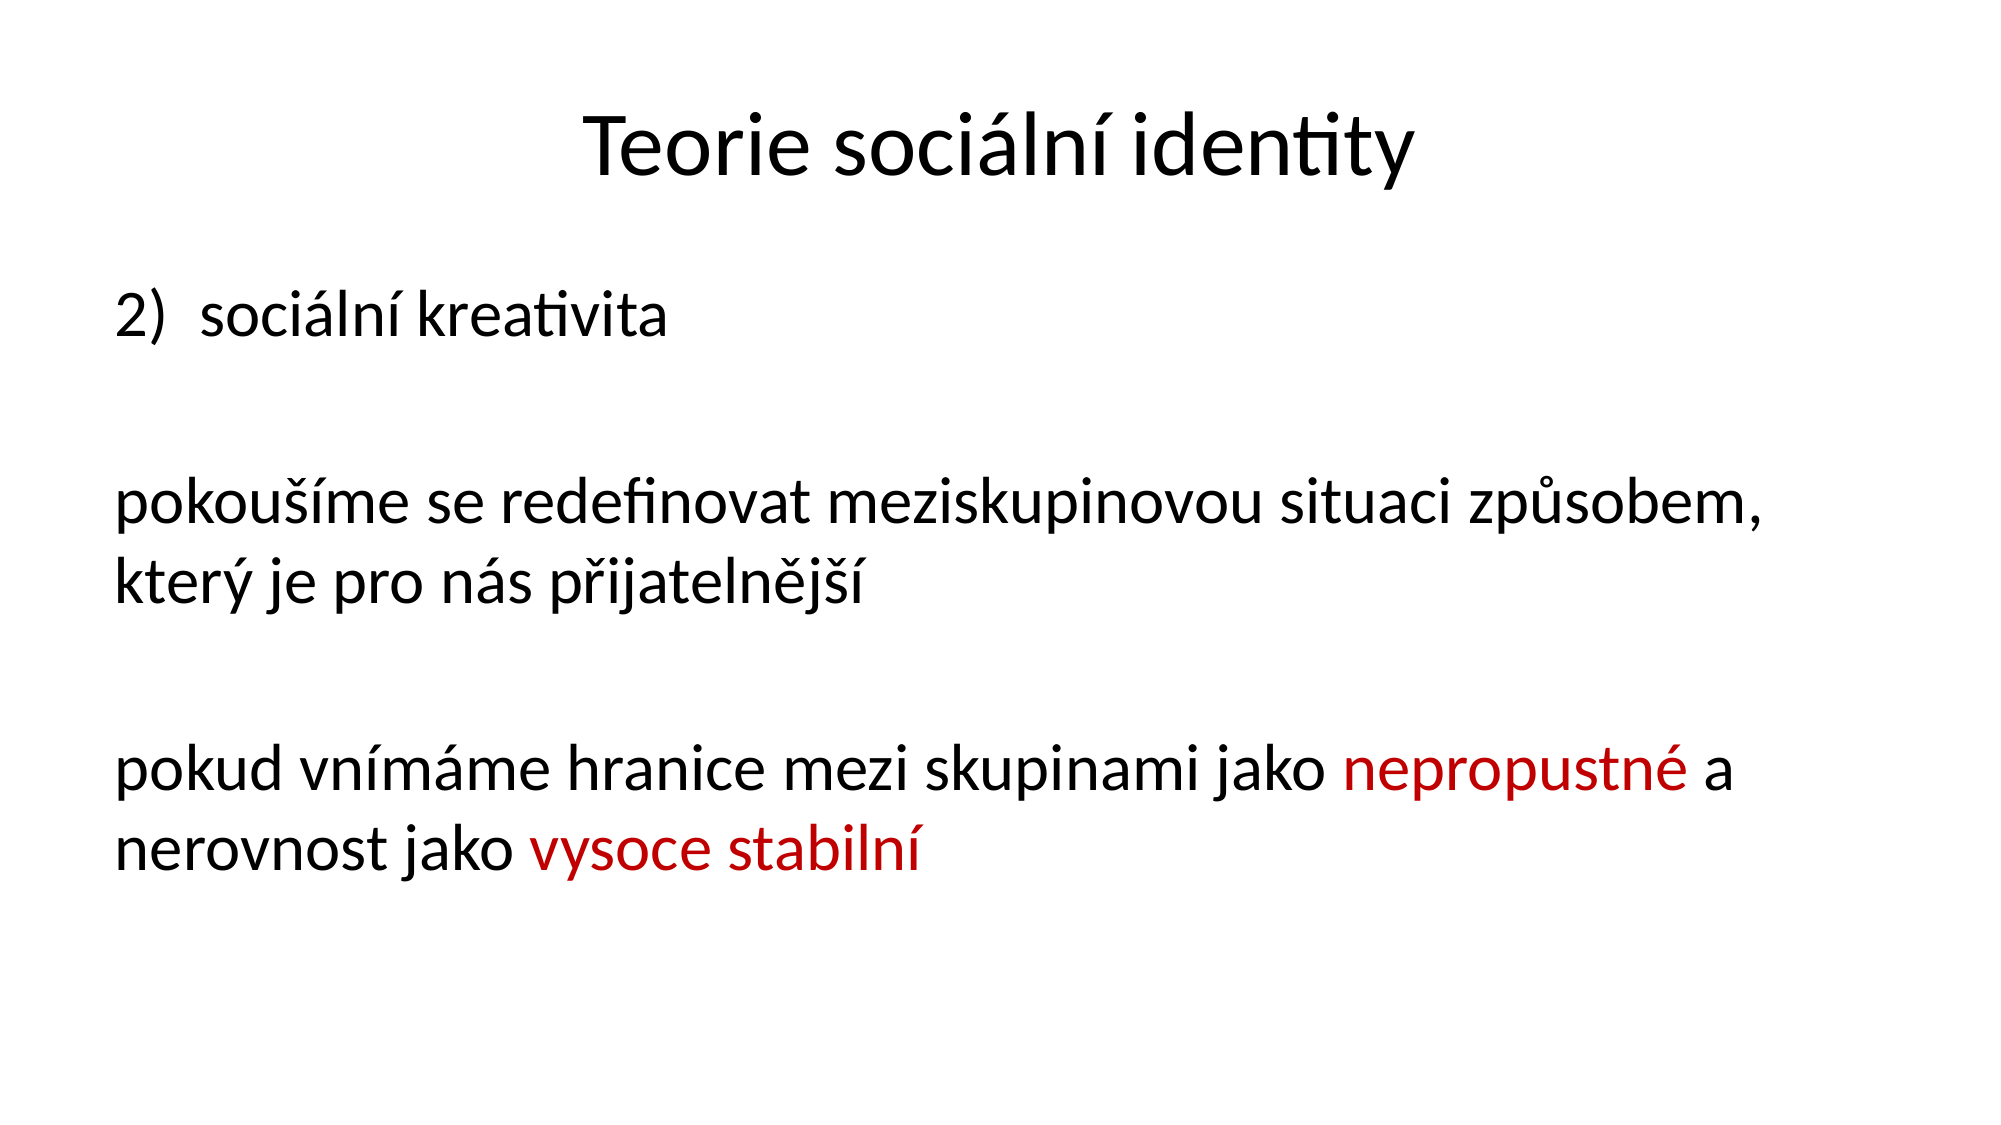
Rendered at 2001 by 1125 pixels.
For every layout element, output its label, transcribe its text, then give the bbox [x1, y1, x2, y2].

title Teorie sociální identity [99, 45, 1900, 233]
list sociální kreativita pokoušíme se redefinovat meziskupinovou situaci způsobem, který je pro nás přijatelnější pokud vnímáme hranice mezi skupinami jako nepropustné a nerovnost jako vysoce stabilní [99, 262, 1900, 1005]
